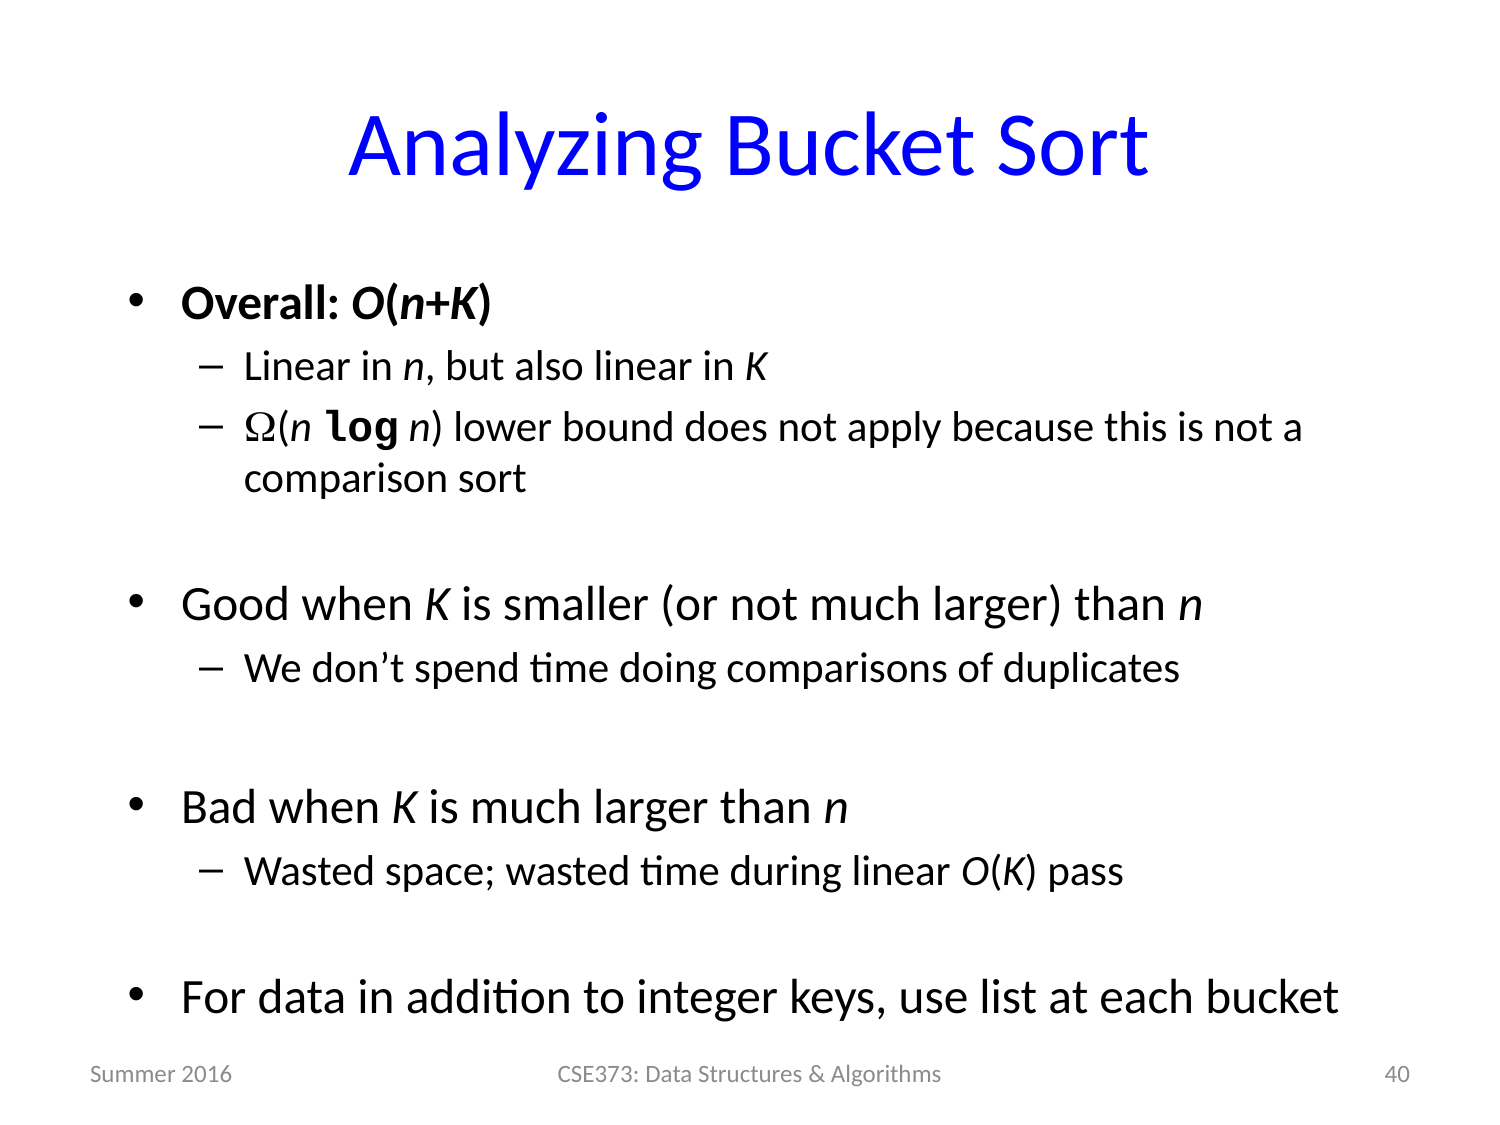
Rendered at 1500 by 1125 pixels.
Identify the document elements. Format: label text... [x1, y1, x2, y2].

list Overall: O(n+K) Linear in n, but also linear in K (n log n) lower bound does not apply because this is not a comparison sort Good when K is smaller (or not much larger) than n We don’t spend time doing comparisons of duplicates Bad when K is much larger than n Wasted space; wasted time during linear O(K) pass For data in addition to integer keys, use list at each bucket [112, 262, 1388, 1038]
slide_number 40 [1074, 1042, 1425, 1103]
title Analyzing Bucket Sort [75, 45, 1425, 233]
slide_number Summer 2016 [75, 1042, 425, 1103]
footer CSE373: Data Structures & Algorithms [512, 1042, 988, 1103]
